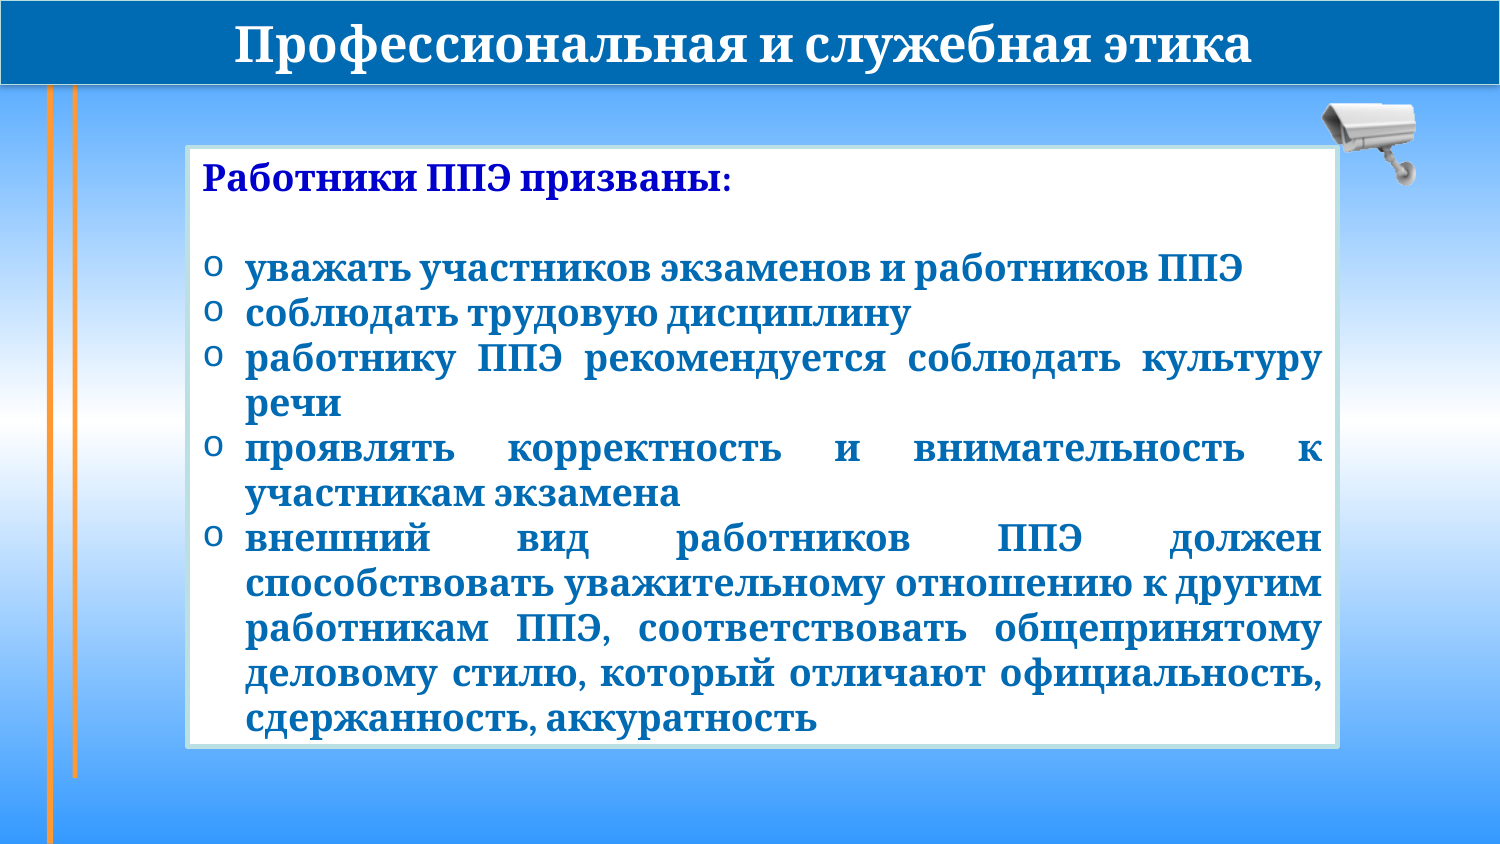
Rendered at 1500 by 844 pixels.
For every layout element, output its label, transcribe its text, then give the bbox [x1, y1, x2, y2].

picture [1299, 84, 1464, 239]
text_box Профессиональная и служебная этика [0, 0, 1500, 85]
text_box Работники ППЭ призваны: уважать участников экзаменов и работников ППЭ соблюдать трудовую дисциплину работнику ППЭ рекомендуется соблюдать культуру речи проявлять корректность и внимательность к участникам экзамена внешний вид работников ППЭ должен способствовать уважительному отношению к другим работникам ППЭ, соответствовать общепринятому деловому стилю, который отличают официальность, сдержанность, аккуратность [185, 145, 1340, 749]
